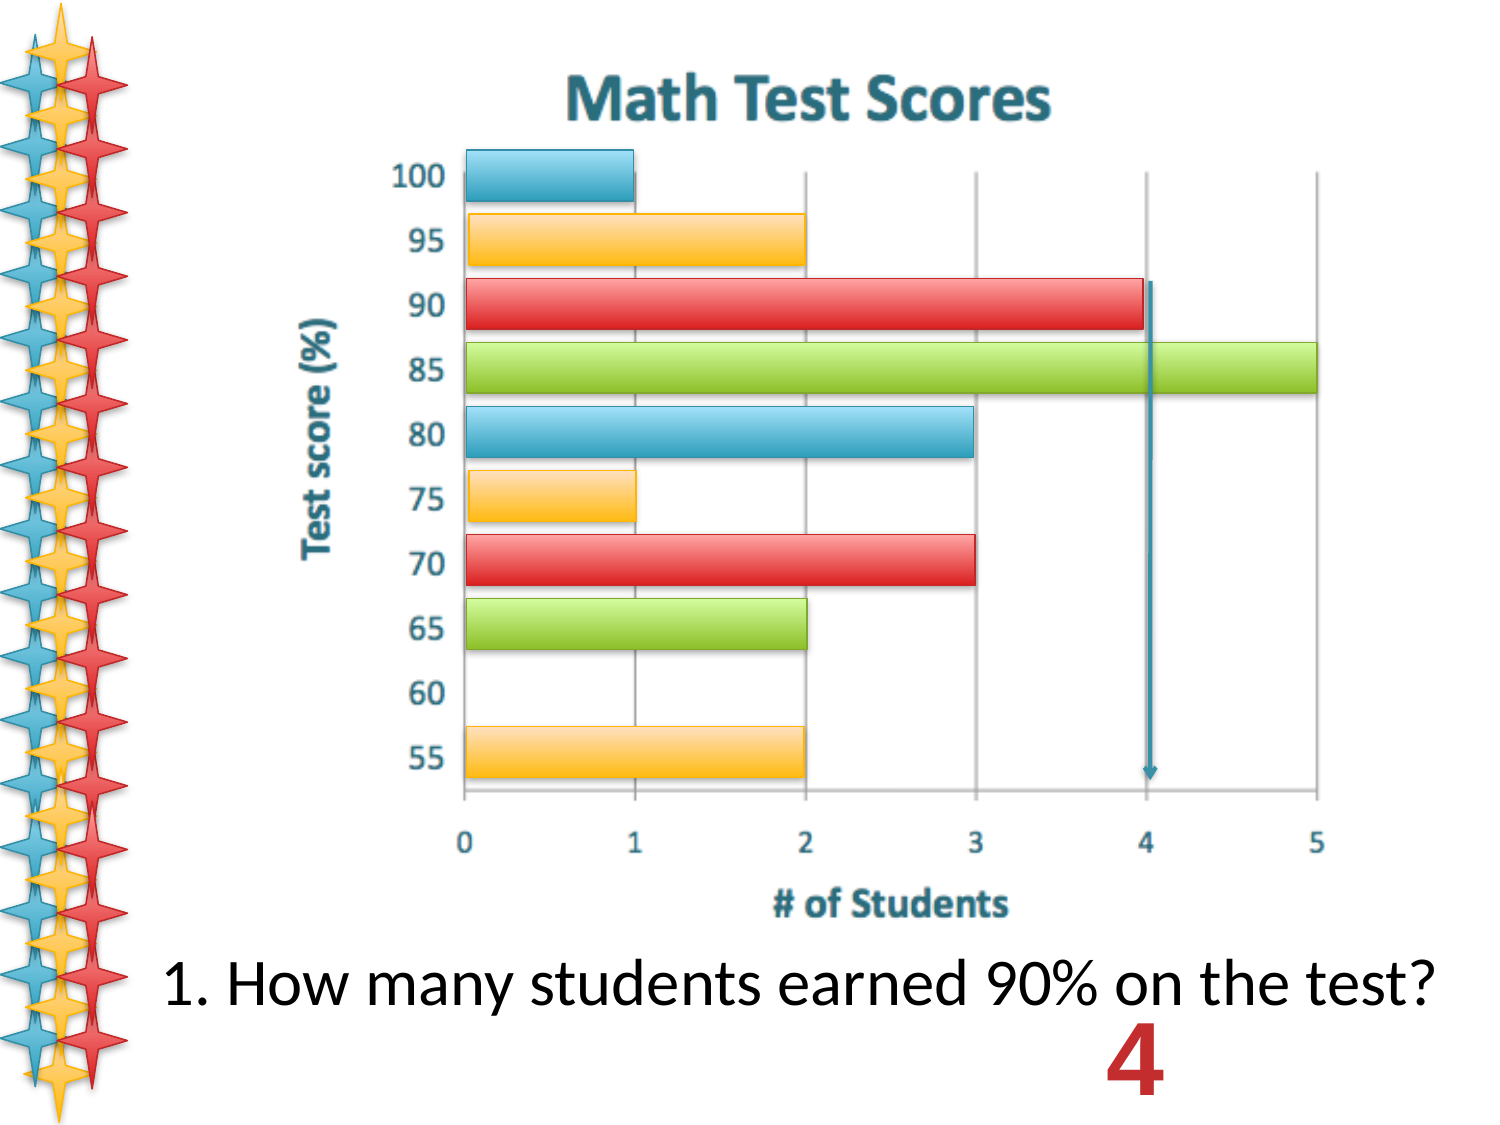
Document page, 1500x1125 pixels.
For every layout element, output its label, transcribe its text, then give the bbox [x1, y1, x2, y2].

text_box 1. How many students earned 90% on the test? [145, 931, 1500, 1027]
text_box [0, 498, 240, 627]
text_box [245, 44, 1356, 944]
text_box 4 [976, 983, 1444, 1124]
